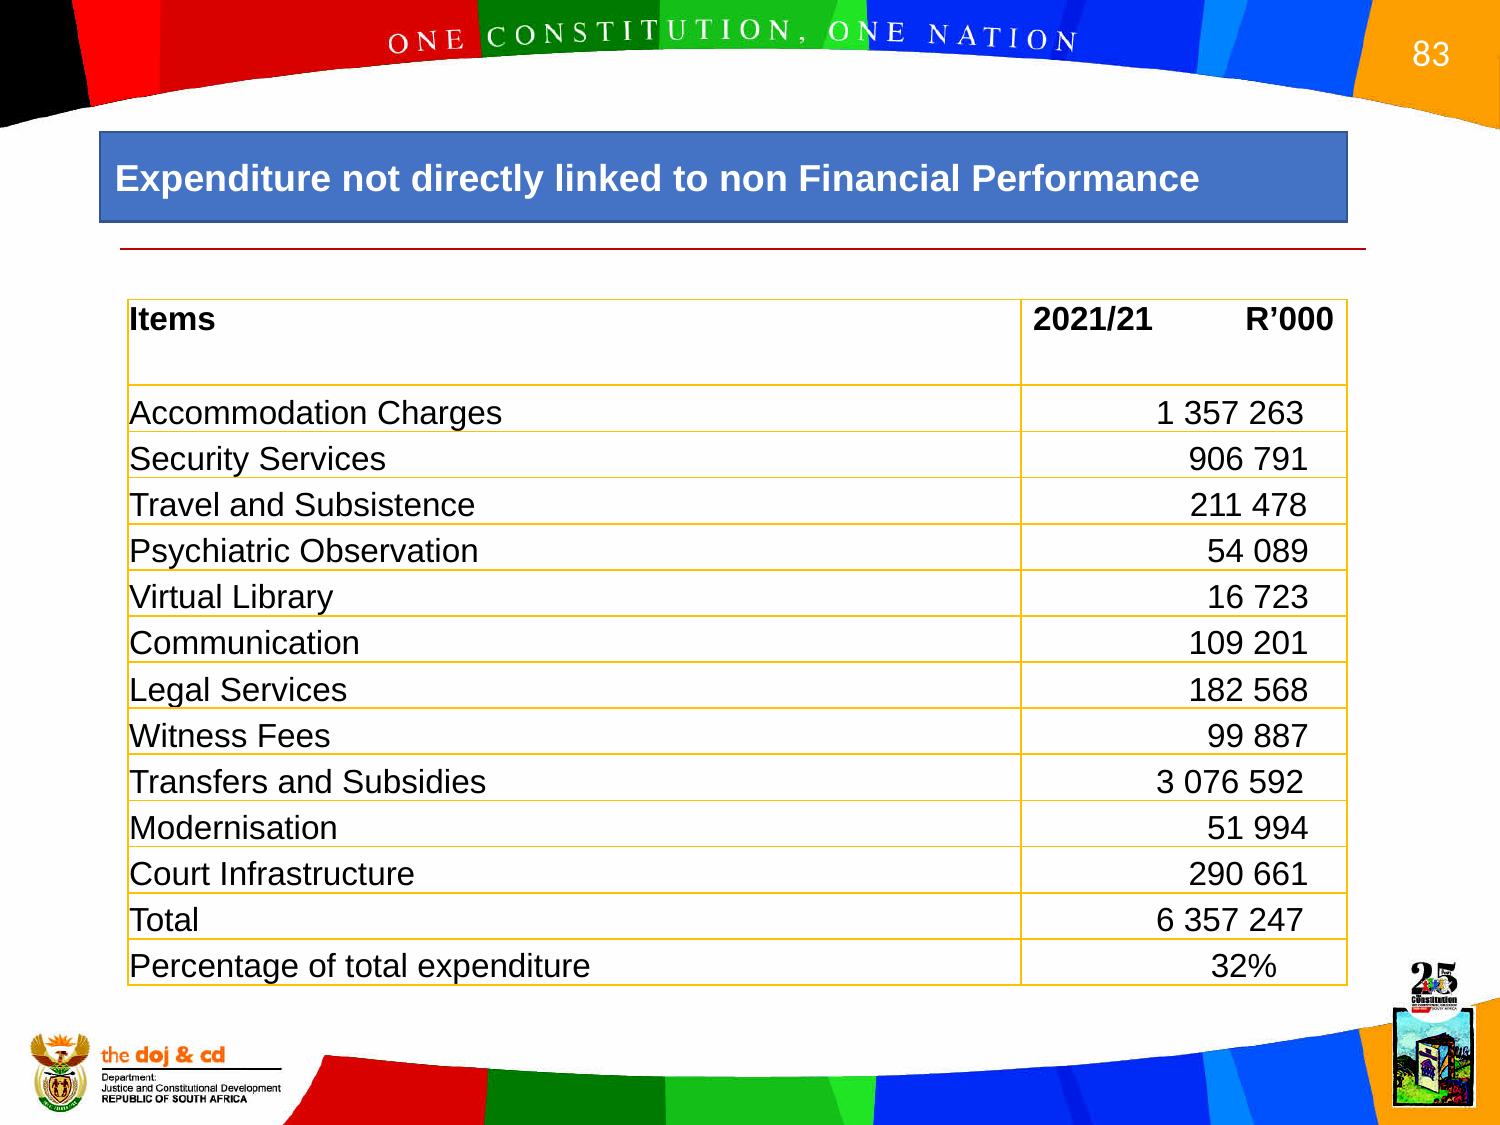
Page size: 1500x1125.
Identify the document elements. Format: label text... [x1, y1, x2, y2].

table_header Items [129, 300, 1020, 384]
table_cell 290 661 [1022, 847, 1346, 892]
table_cell 1 357 263 [1022, 386, 1346, 431]
table_cell Transfers and Subsidies [129, 755, 1020, 800]
table_cell 51 994 [1022, 801, 1346, 846]
table_cell 182 568 [1022, 663, 1346, 707]
table_cell 32% [1022, 940, 1346, 984]
table_cell 211 478 [1022, 478, 1346, 523]
table_cell Accommodation Charges [129, 386, 1020, 431]
table_cell 6 357 247 [1022, 894, 1346, 938]
table_cell Communication [129, 617, 1020, 661]
table_cell Modernisation [129, 801, 1020, 846]
table_cell Percentage of total expenditure [129, 940, 1020, 984]
table_cell 99 887 [1022, 709, 1346, 753]
table_cell 109 201 [1022, 617, 1346, 661]
text_box Expenditure not directly linked to non Financial Performance [99, 131, 1348, 223]
table_cell 3 076 592 [1022, 755, 1346, 800]
picture [0, 0, 1500, 1125]
table_cell Travel and Subsistence [129, 478, 1020, 523]
table_cell Virtual Library [129, 571, 1020, 615]
table_header 2021/21 R’000 [1022, 300, 1346, 384]
table_cell Psychiatric Observation [129, 525, 1020, 569]
table_cell Witness Fees [129, 709, 1020, 753]
table_cell 16 723 [1022, 571, 1346, 615]
table_cell Total [129, 894, 1020, 938]
table_cell 54 089 [1022, 525, 1346, 569]
table_cell 906 791 [1022, 432, 1346, 477]
table_cell Legal Services [129, 663, 1020, 707]
table_cell Security Services [129, 432, 1020, 477]
table_cell Court Infrastructure [129, 847, 1020, 892]
